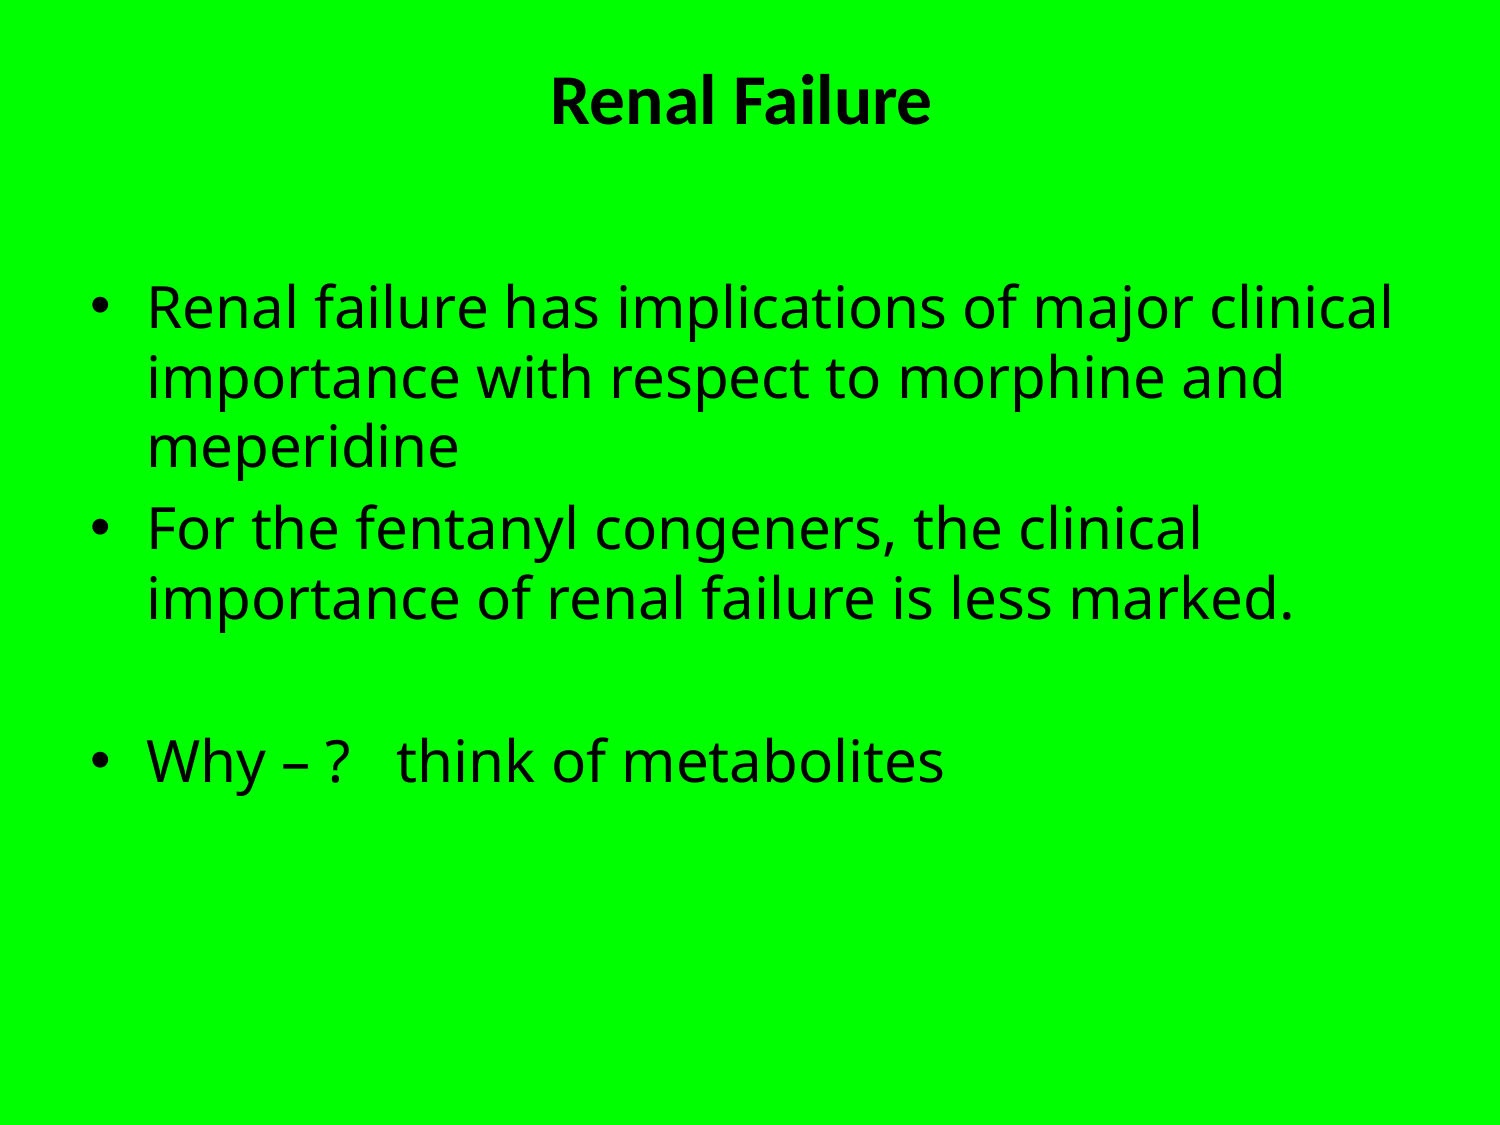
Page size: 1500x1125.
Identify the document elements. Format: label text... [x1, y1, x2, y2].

list Renal failure has implications of major clinical importance with respect to morphine and meperidine For the fentanyl congeners, the clinical importance of renal failure is less marked. Why – ? think of metabolites [75, 262, 1425, 1005]
title Renal Failure [75, 45, 1425, 233]
